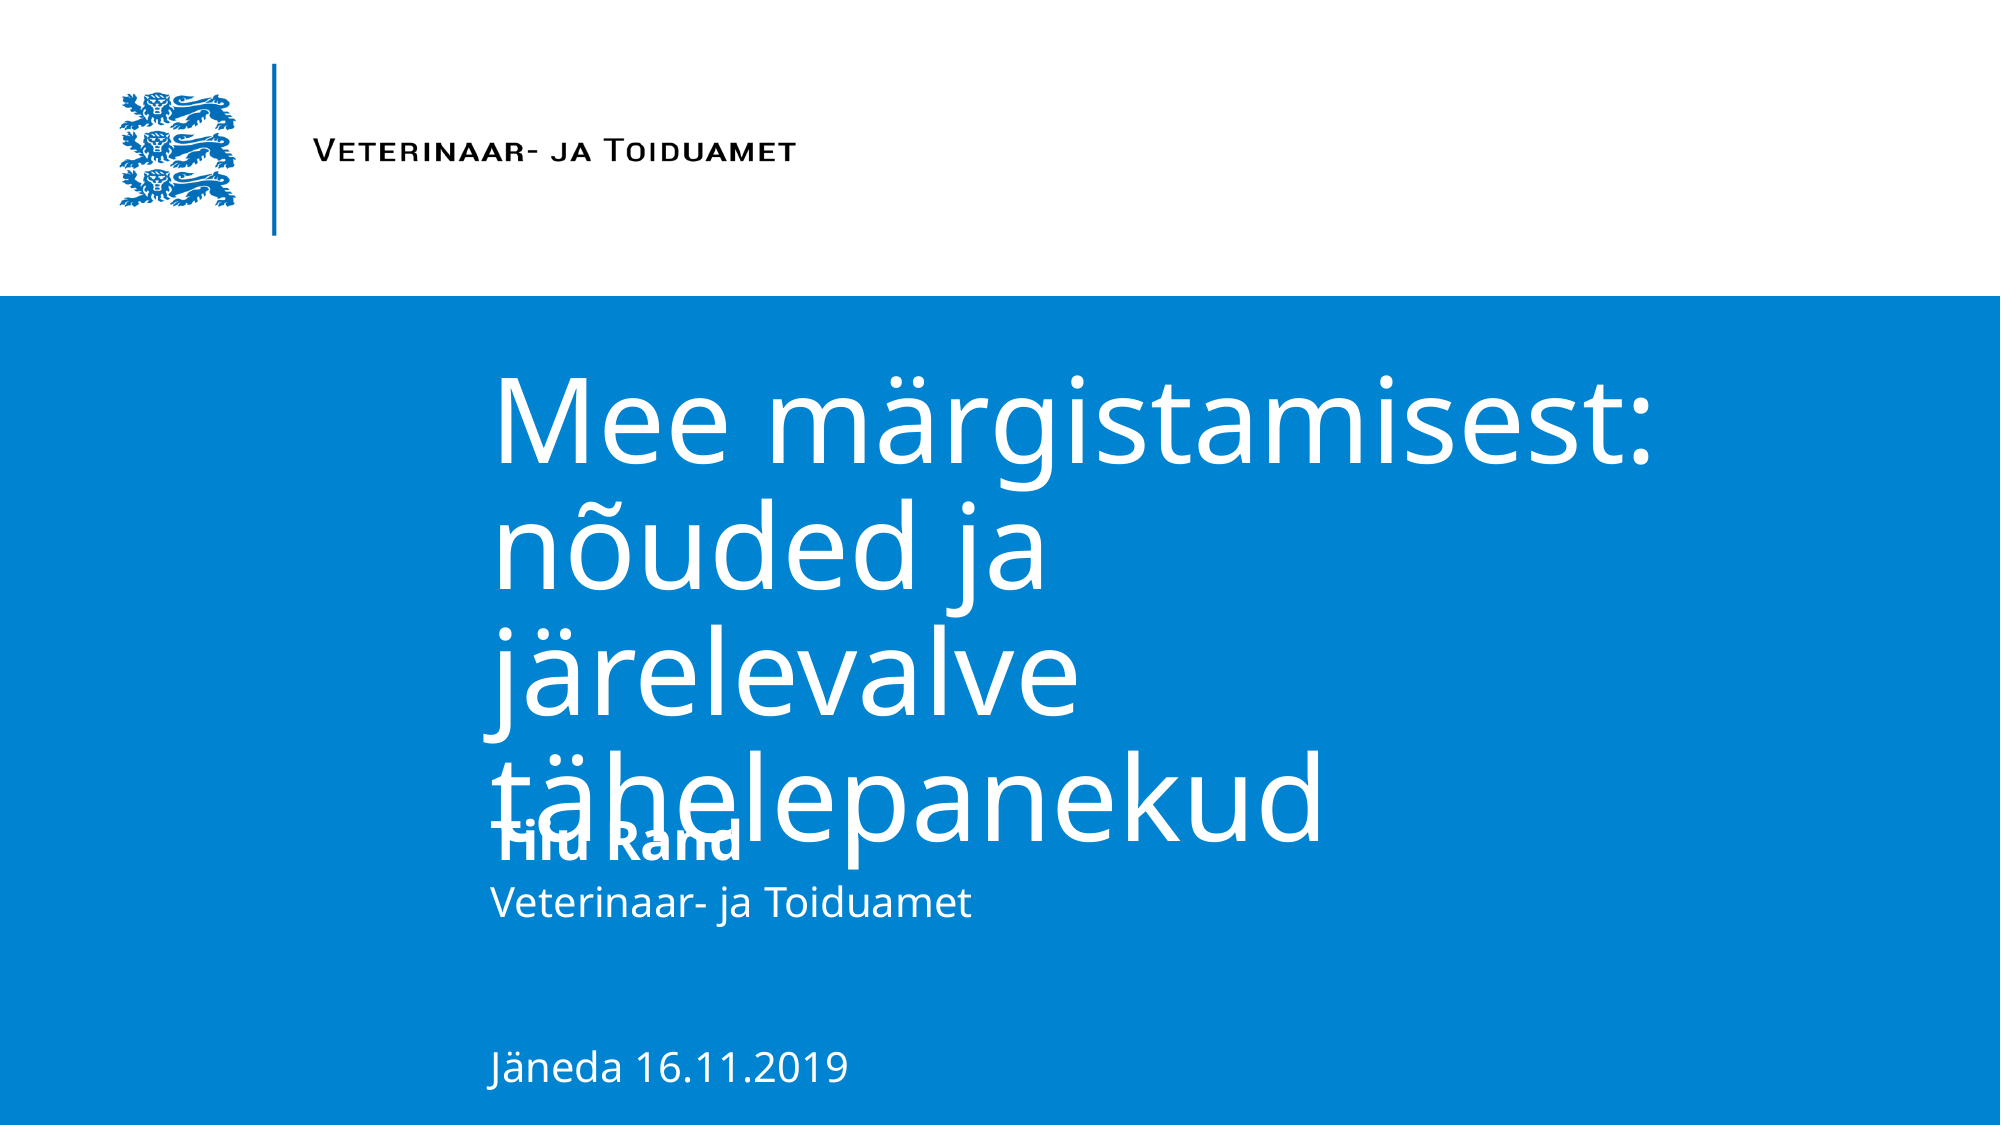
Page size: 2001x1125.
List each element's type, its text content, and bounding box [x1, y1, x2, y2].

subtitle Tiiu Rand Veterinaar- ja Toiduamet Jäneda 16.11.2019 [490, 799, 1675, 1029]
picture [81, 35, 852, 264]
title Mee märgistamisest: nõuded ja järelevalve tähelepanekud [490, 349, 1675, 699]
